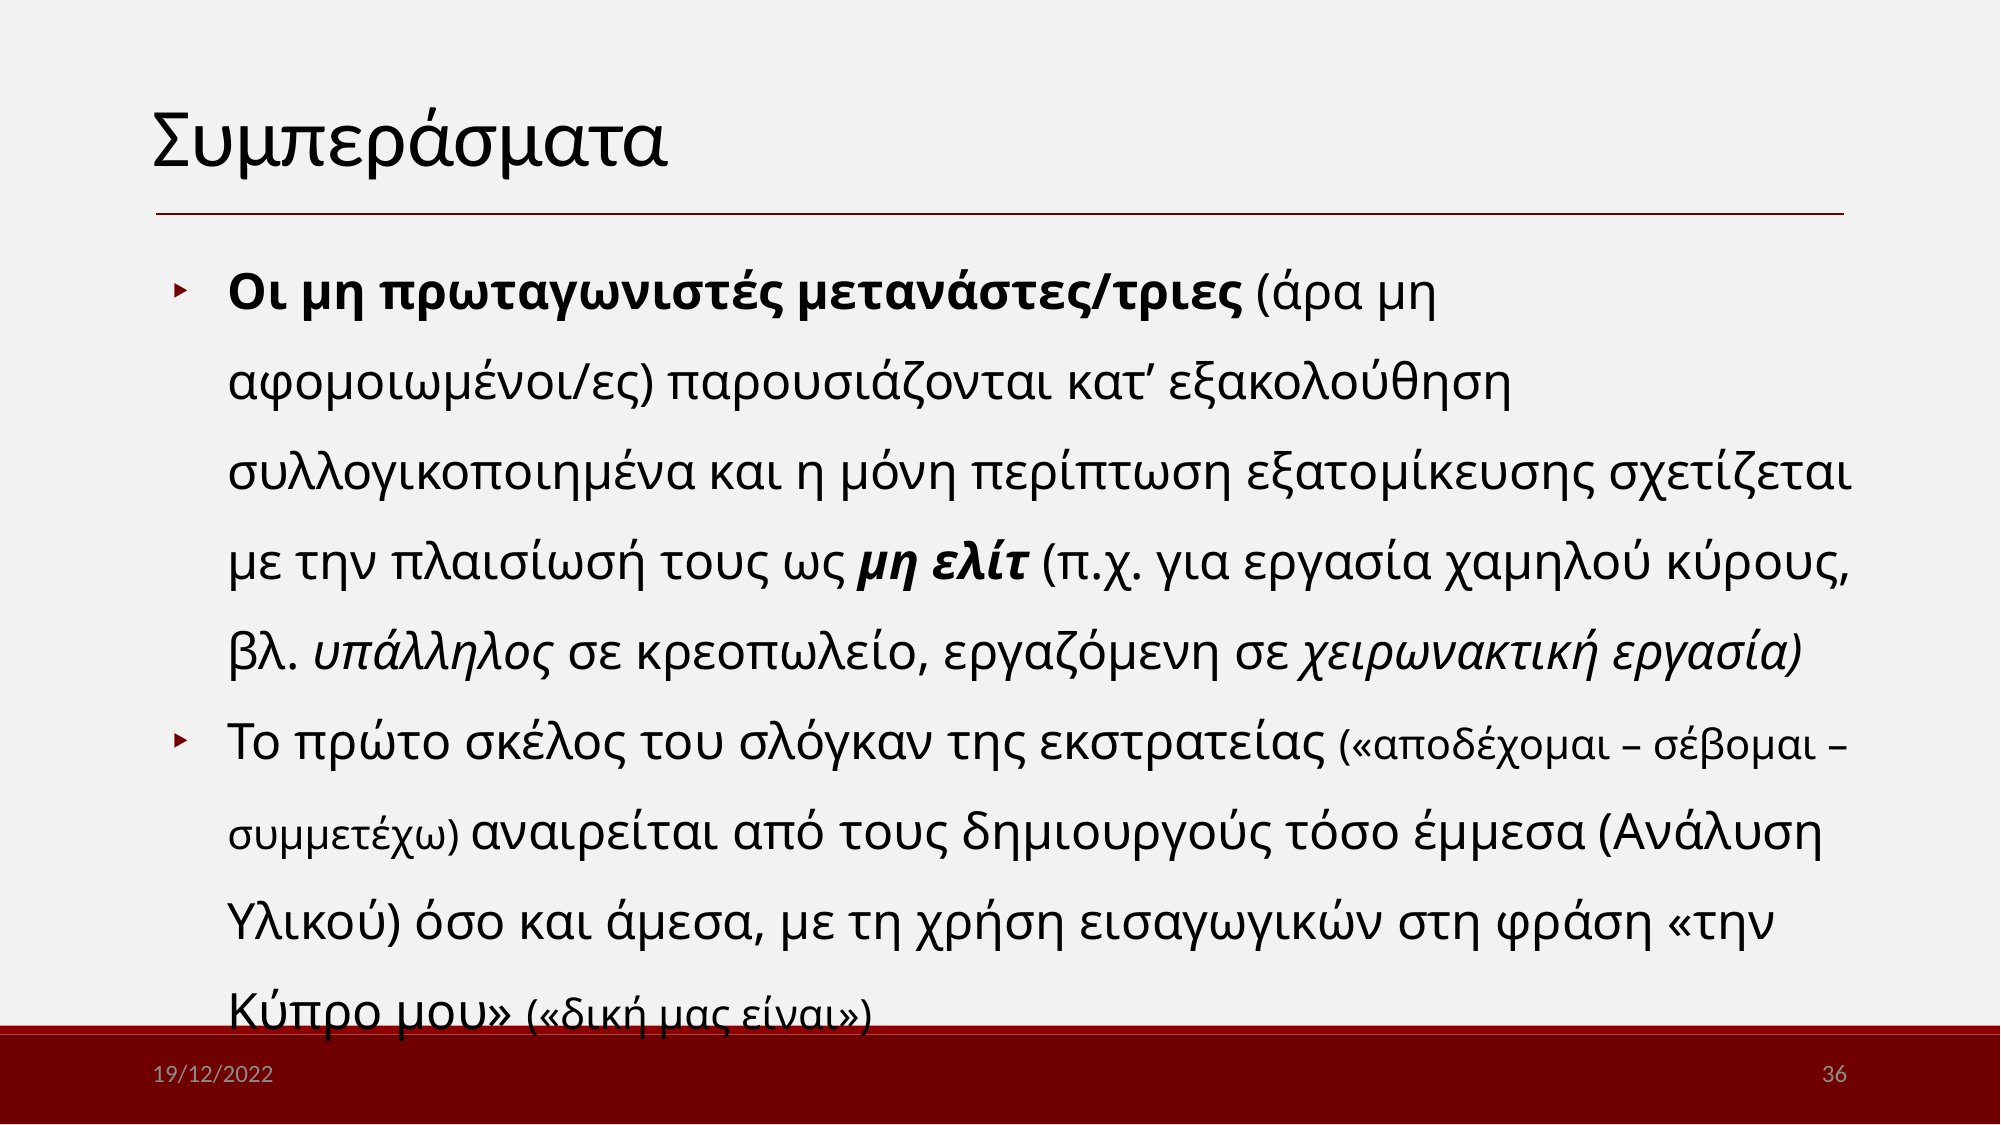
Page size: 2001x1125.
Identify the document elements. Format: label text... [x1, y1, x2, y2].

text_box Συμπεράσματα [137, 75, 1797, 191]
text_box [0, 1025, 2000, 1125]
text_box Οι μη πρωταγωνιστές μετανάστες/τριες (άρα μη αφομοιωμένοι/ες) παρουσιάζονται κατ’ εξακολούθηση συλλογικοποιημένα και η μόνη περίπτωση εξατομίκευσης σχετίζεται με την πλαισίωσή τους ως μη ελίτ (π.χ. για εργασία χαμηλού κύρους, βλ. υπάλληλος σε κρεοπωλείο, εργαζόμενη σε χειρωνακτική εργασία) Το πρώτο σκέλος του σλόγκαν της εκστρατείας («αποδέχομαι – σέβομαι – συμμετέχω) αναιρείται από τους δημιουργούς τόσο έμμεσα (Ανάλυση Υλικού) όσο και άμεσα, με τη χρήση εισαγωγικών στη φράση «την Κύπρο μου» («δική μας είναι») [156, 222, 1883, 1025]
